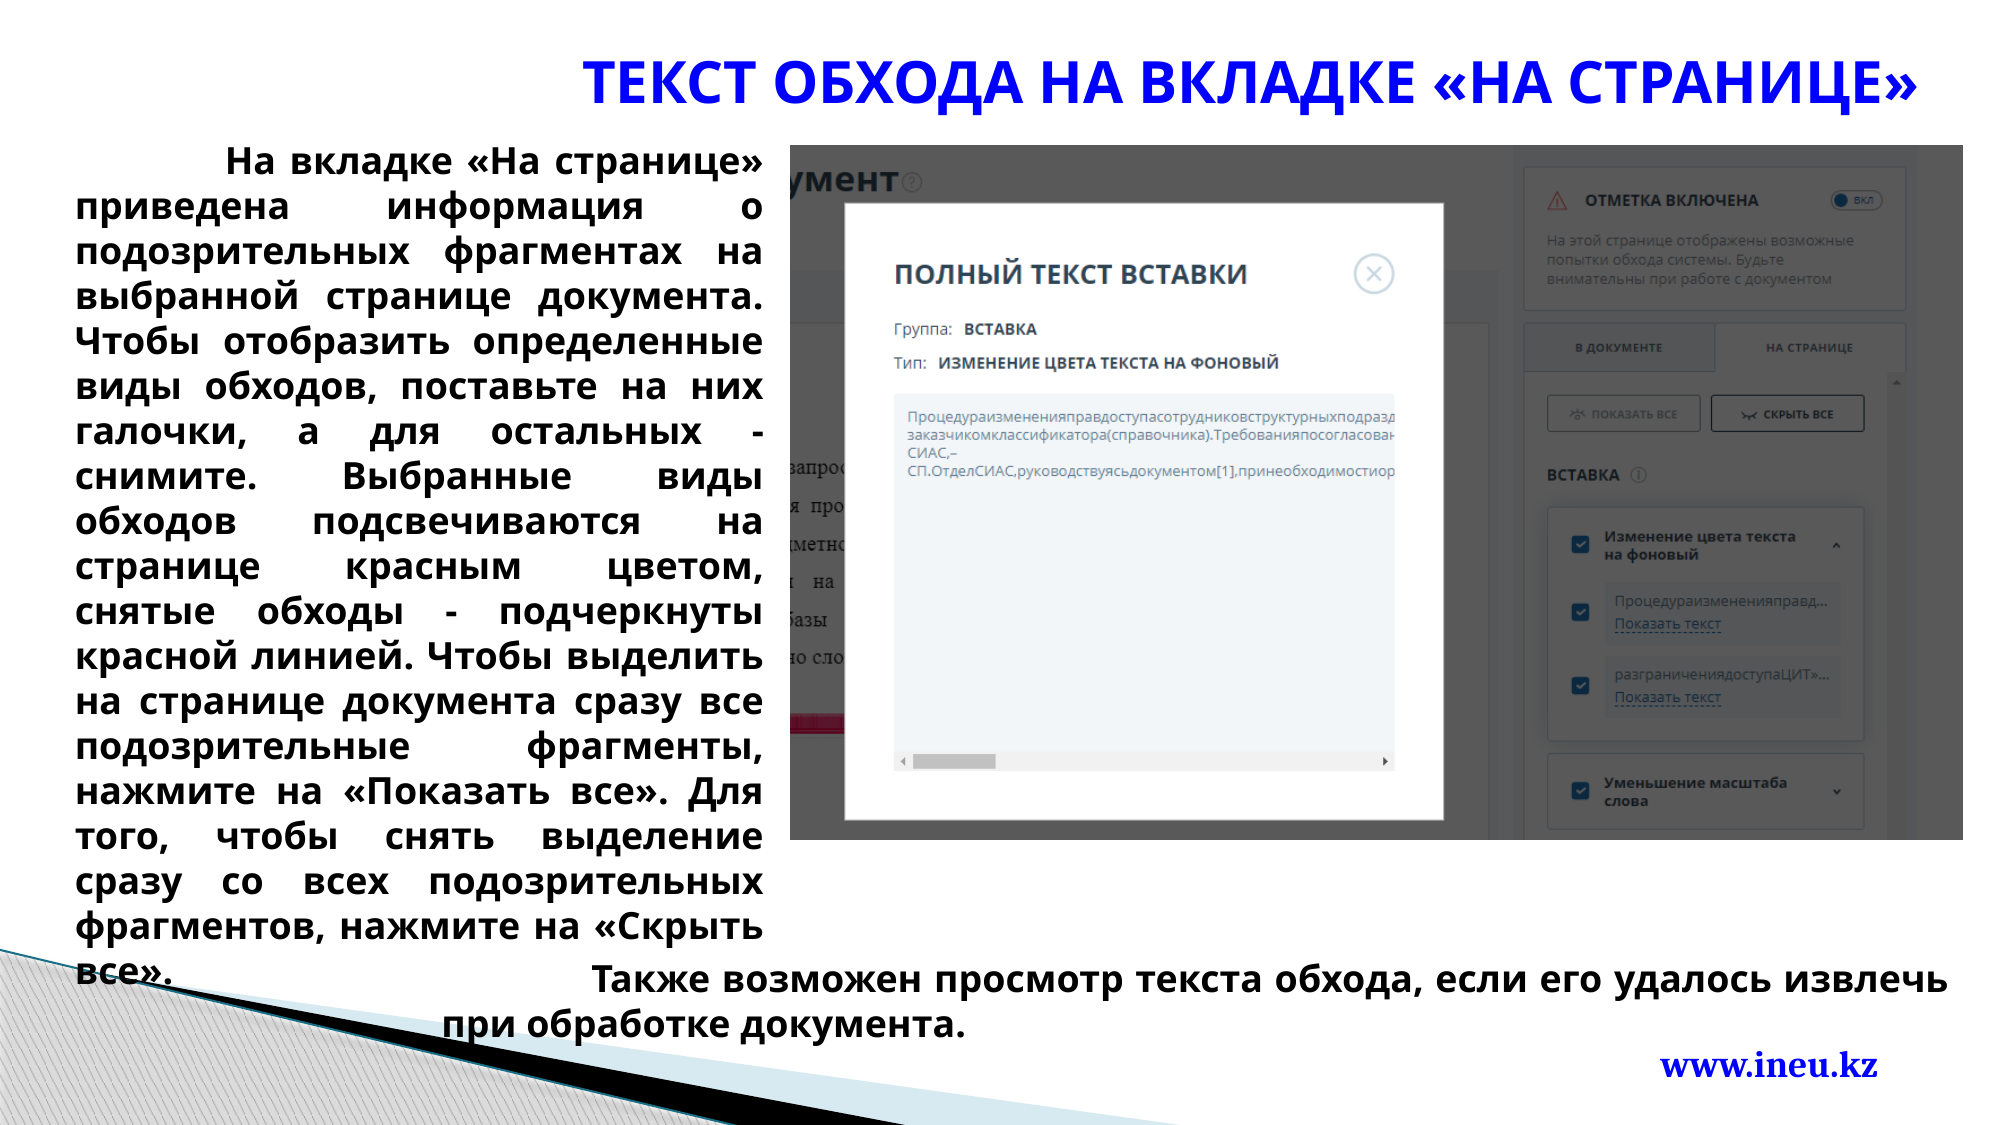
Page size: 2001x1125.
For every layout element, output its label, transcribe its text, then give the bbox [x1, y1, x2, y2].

picture [790, 145, 1963, 840]
text_box www.ineu.kz [1645, 1053, 1894, 1093]
text_box Также возможен просмотр текста обхода, если его удалось извлечь при обработке документа. [426, 947, 1965, 1053]
text_box ТЕКСТ ОБХОДА НА ВКЛАДКЕ «НА СТРАНИЦЕ» [29, 37, 1934, 123]
text_box На вкладке «На странице» приведена информация о подозрительных фрагментах на выбранной странице документа. Чтобы отобразить определенные виды обходов, поставьте на них галочки, а для остальных - снимите. Выбранные виды обходов подсвечиваются на странице красным цветом, снятые обходы - подчеркнуты красной линией. Чтобы выделить на странице документа сразу все подозрительные фрагменты, нажмите на «Показать все». Для того, чтобы снять выделение сразу со всех подозрительных фрагментов, нажмите на «Скрыть все». [60, 129, 779, 1045]
